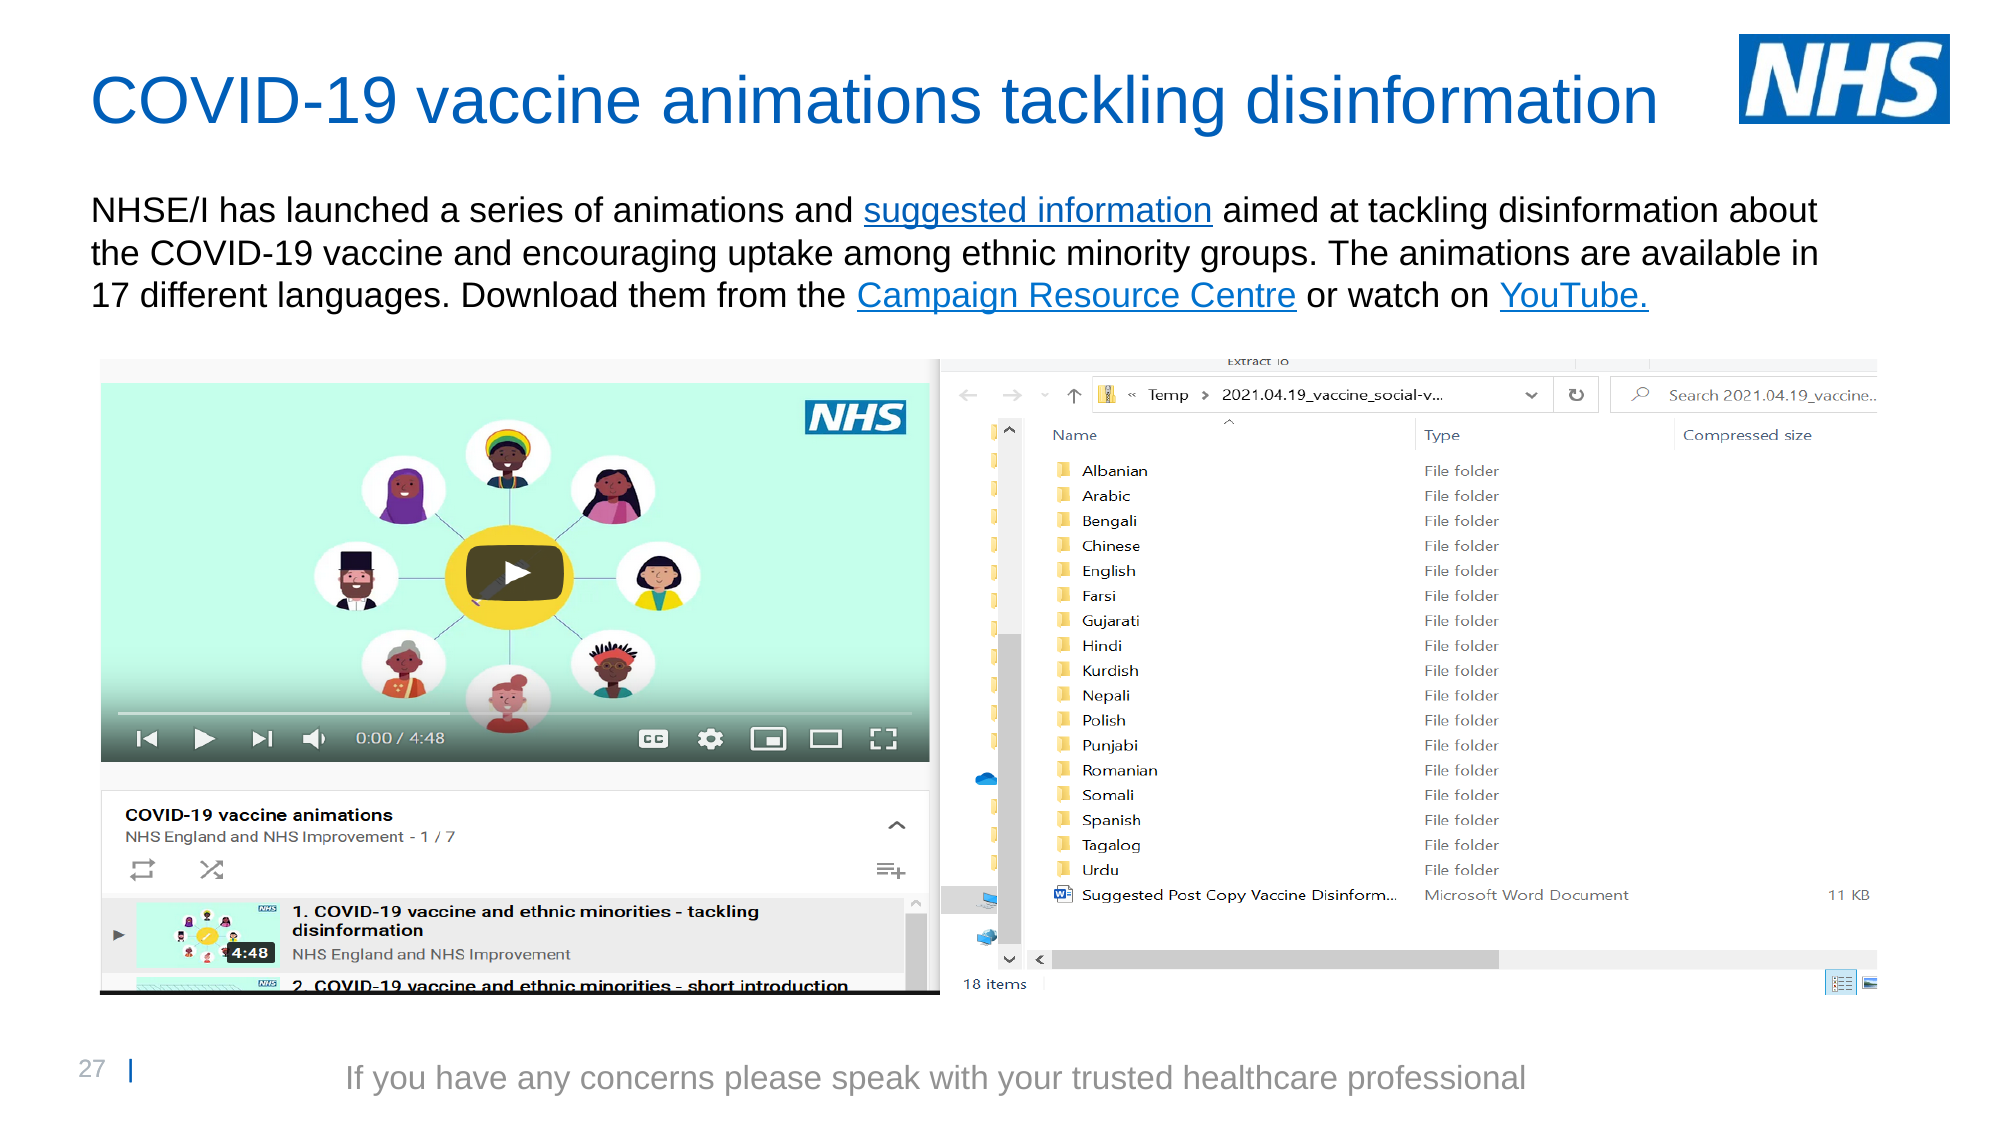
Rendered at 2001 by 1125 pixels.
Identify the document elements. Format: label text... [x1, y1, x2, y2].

picture [1739, 34, 1950, 124]
list NHSE/I has launched a series of animations and suggested information aimed at tackling disinformation about the COVID-19 vaccine and encouraging uptake among ethnic minority groups. The animations are available in 17 different languages. Download them from the Campaign Resource Centre or watch on YouTube. [76, 180, 1878, 339]
picture [99, 359, 1878, 995]
title COVID-19 vaccine animations tackling disinformation [76, 58, 1685, 159]
